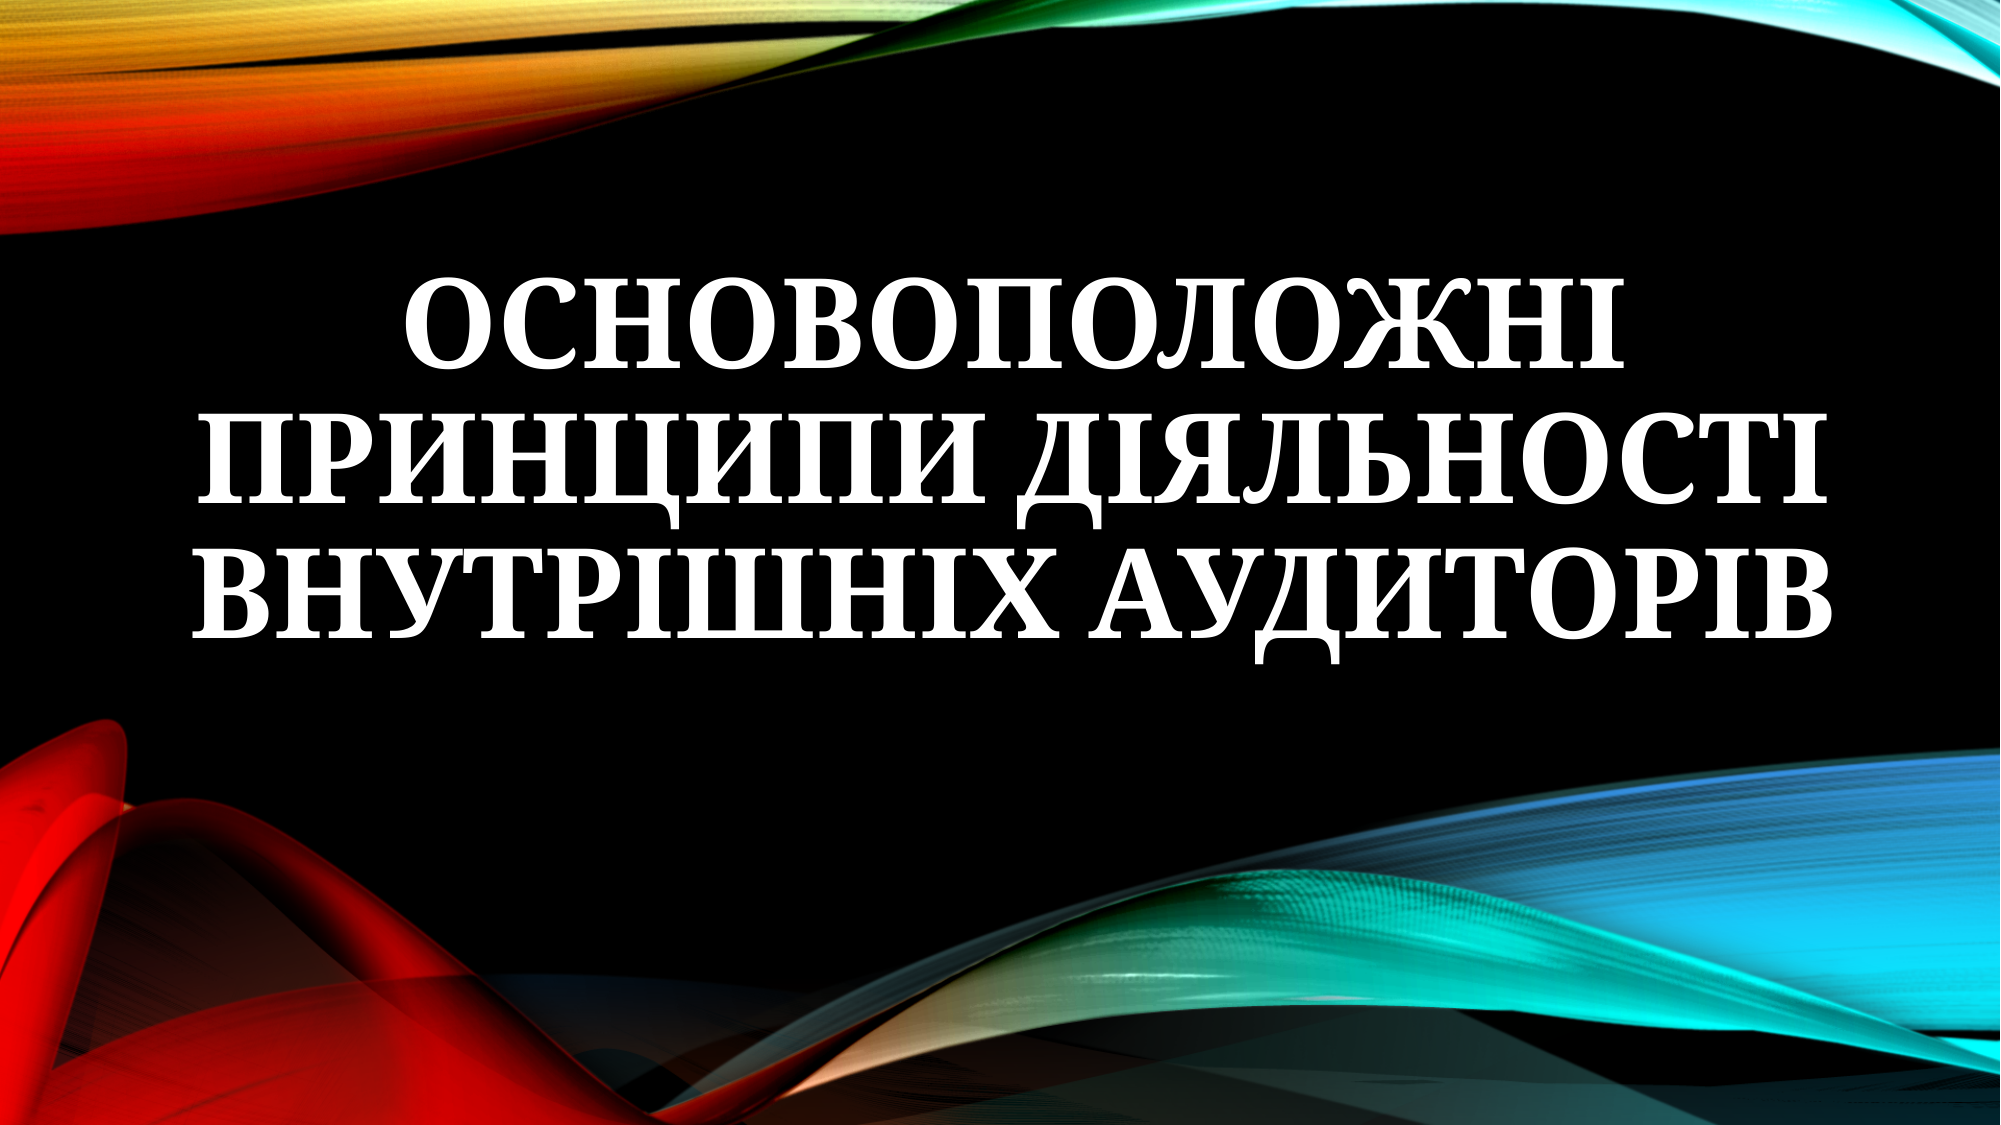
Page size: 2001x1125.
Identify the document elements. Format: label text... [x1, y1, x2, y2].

picture [0, 0, 2000, 237]
picture [0, 717, 2000, 1125]
title Основоположні принципи діяльності внутрішніх аудиторів [72, 215, 1955, 823]
